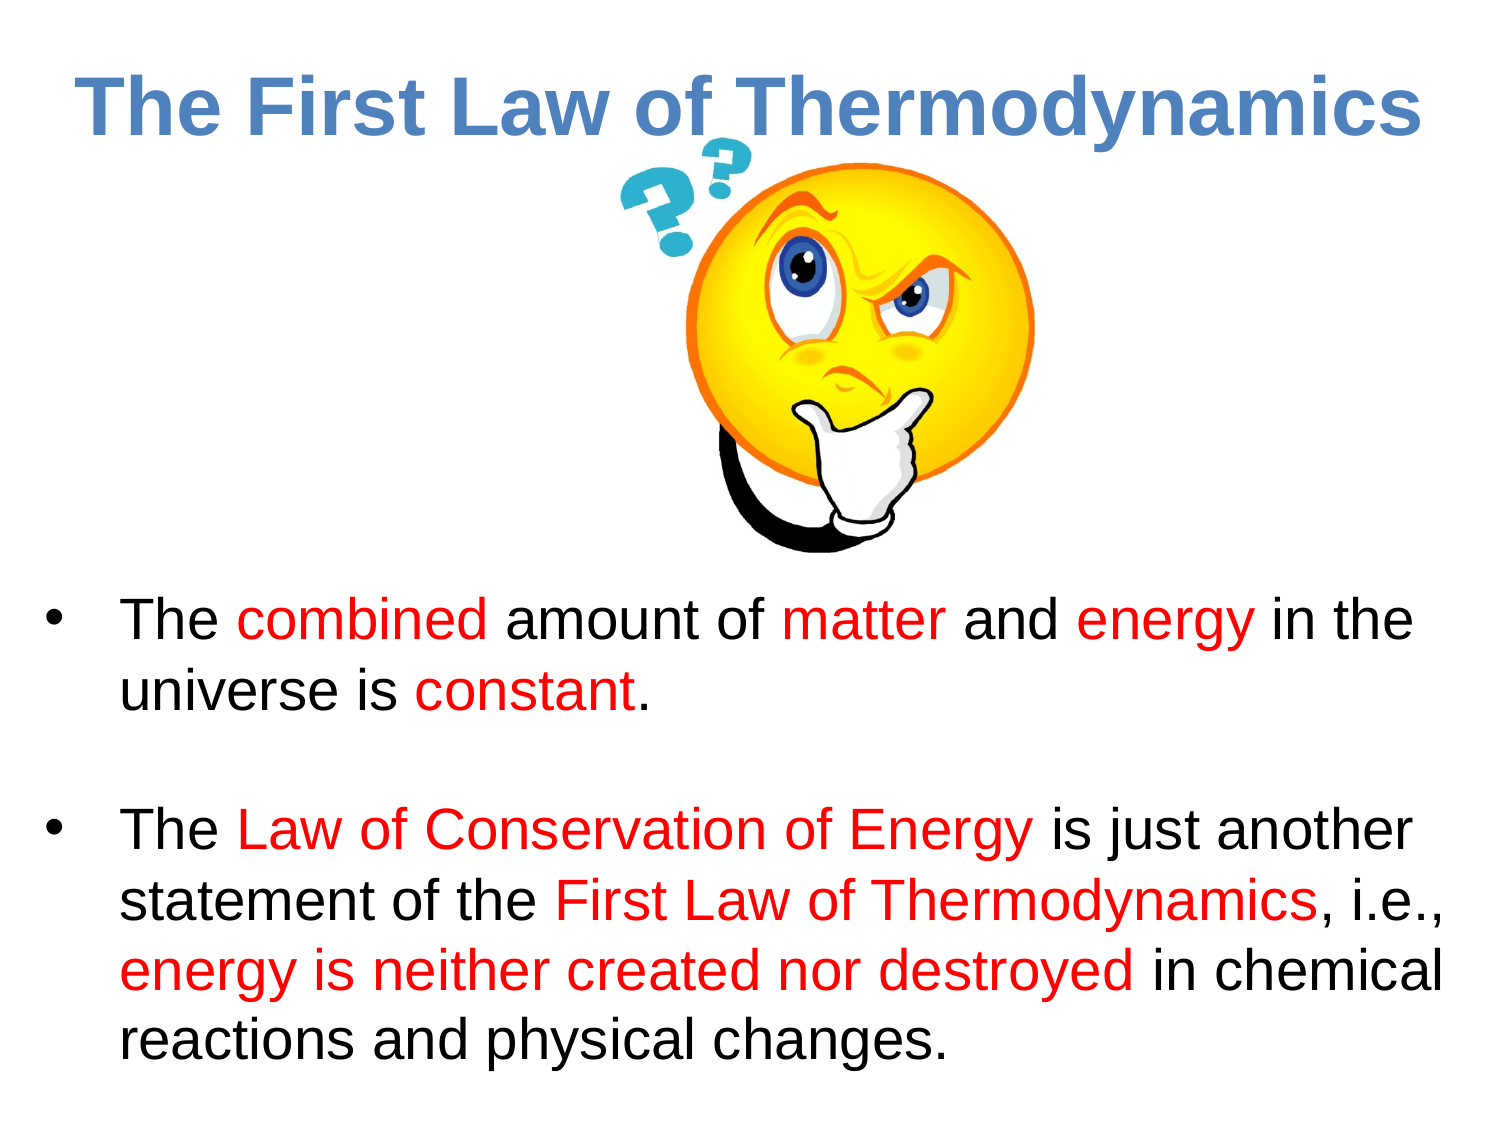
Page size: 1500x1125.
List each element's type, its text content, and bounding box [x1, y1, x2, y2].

title The First Law of Thermodynamics [41, 30, 1459, 173]
picture [619, 136, 1035, 553]
text_box The combined amount of matter and energy in the universe is constant. The Law of Conservation of Energy is just another statement of the First Law of Thermodynamics, i.e., energy is neither created nor destroyed in chemical reactions and physical changes. [29, 574, 1483, 1079]
